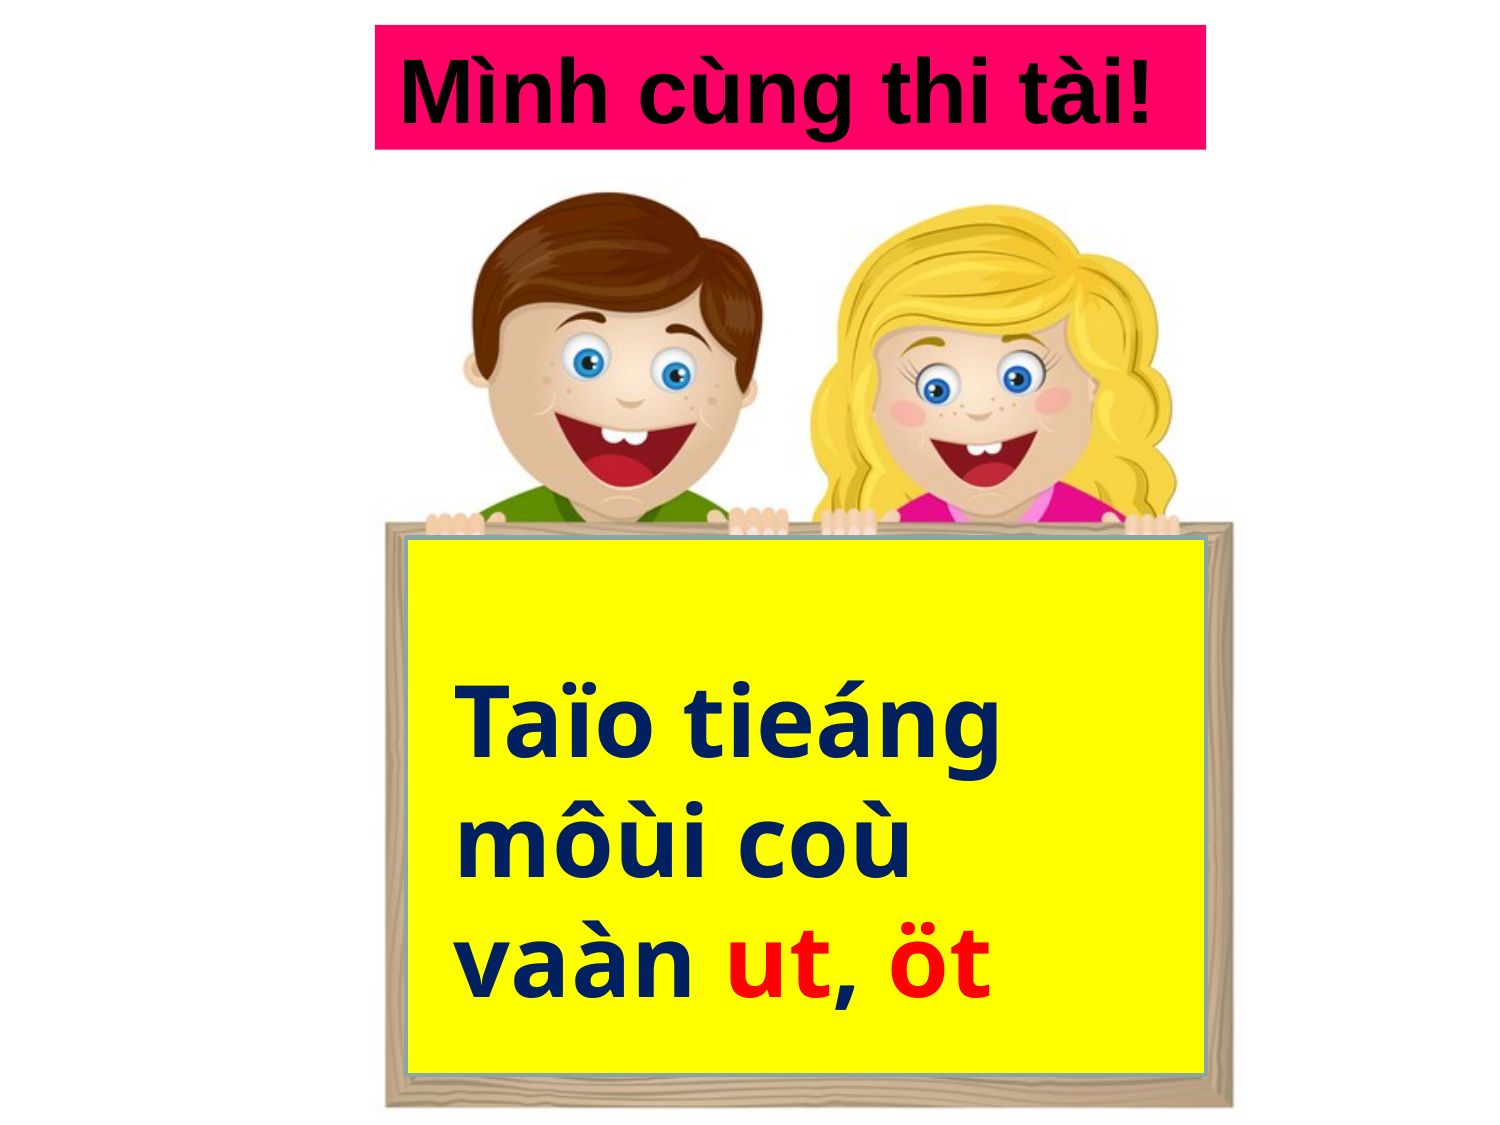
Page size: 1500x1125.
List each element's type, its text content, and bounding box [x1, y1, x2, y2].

text_box Mình cùng thi tài! [374, 24, 1207, 149]
picture [291, 150, 1330, 1125]
